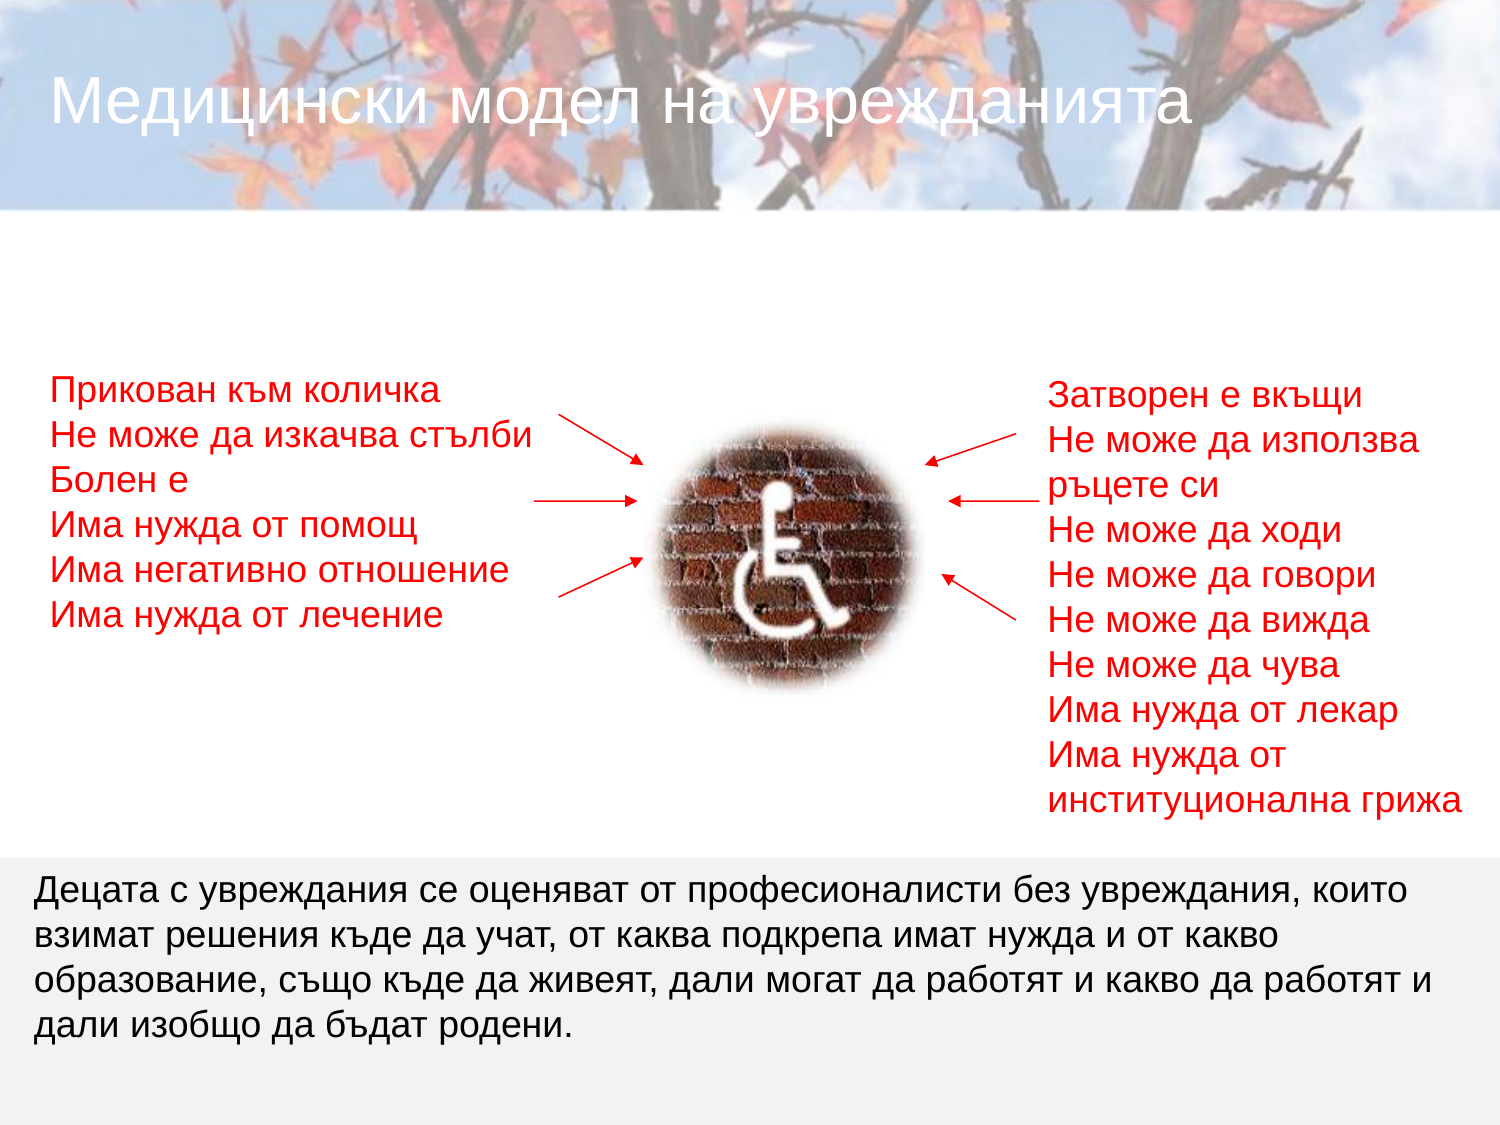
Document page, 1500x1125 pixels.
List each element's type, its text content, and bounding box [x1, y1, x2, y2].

picture [643, 414, 925, 712]
text_box Затворен е вкъщи Не може да използва ръцете си Не може да ходи Не може да говори Не може да вижда Не може да чува Има нужда от лекар Има нужда от институционална грижа [1032, 362, 1500, 828]
text_box [948, 494, 1040, 508]
text_box [941, 573, 1016, 621]
text_box Децата с увреждания се оценяват от професионалисти без увреждания, които взимат решения къде да учат, от каква подкрепа имат нужда и от какво образование, също къде да живеят, дали могат да работят и какво да работят и дали изобщо да бъдат родени. [0, 857, 1500, 1125]
text_box [558, 414, 637, 465]
text_box [558, 557, 637, 598]
text_box [929, 433, 1016, 467]
text_box [534, 494, 637, 508]
text_box Прикован към количка Не може да изкачва стълби Болен е Има нужда от помощ Има негативно отношение Има нужда от лечение [34, 357, 586, 643]
picture [0, 0, 1500, 212]
